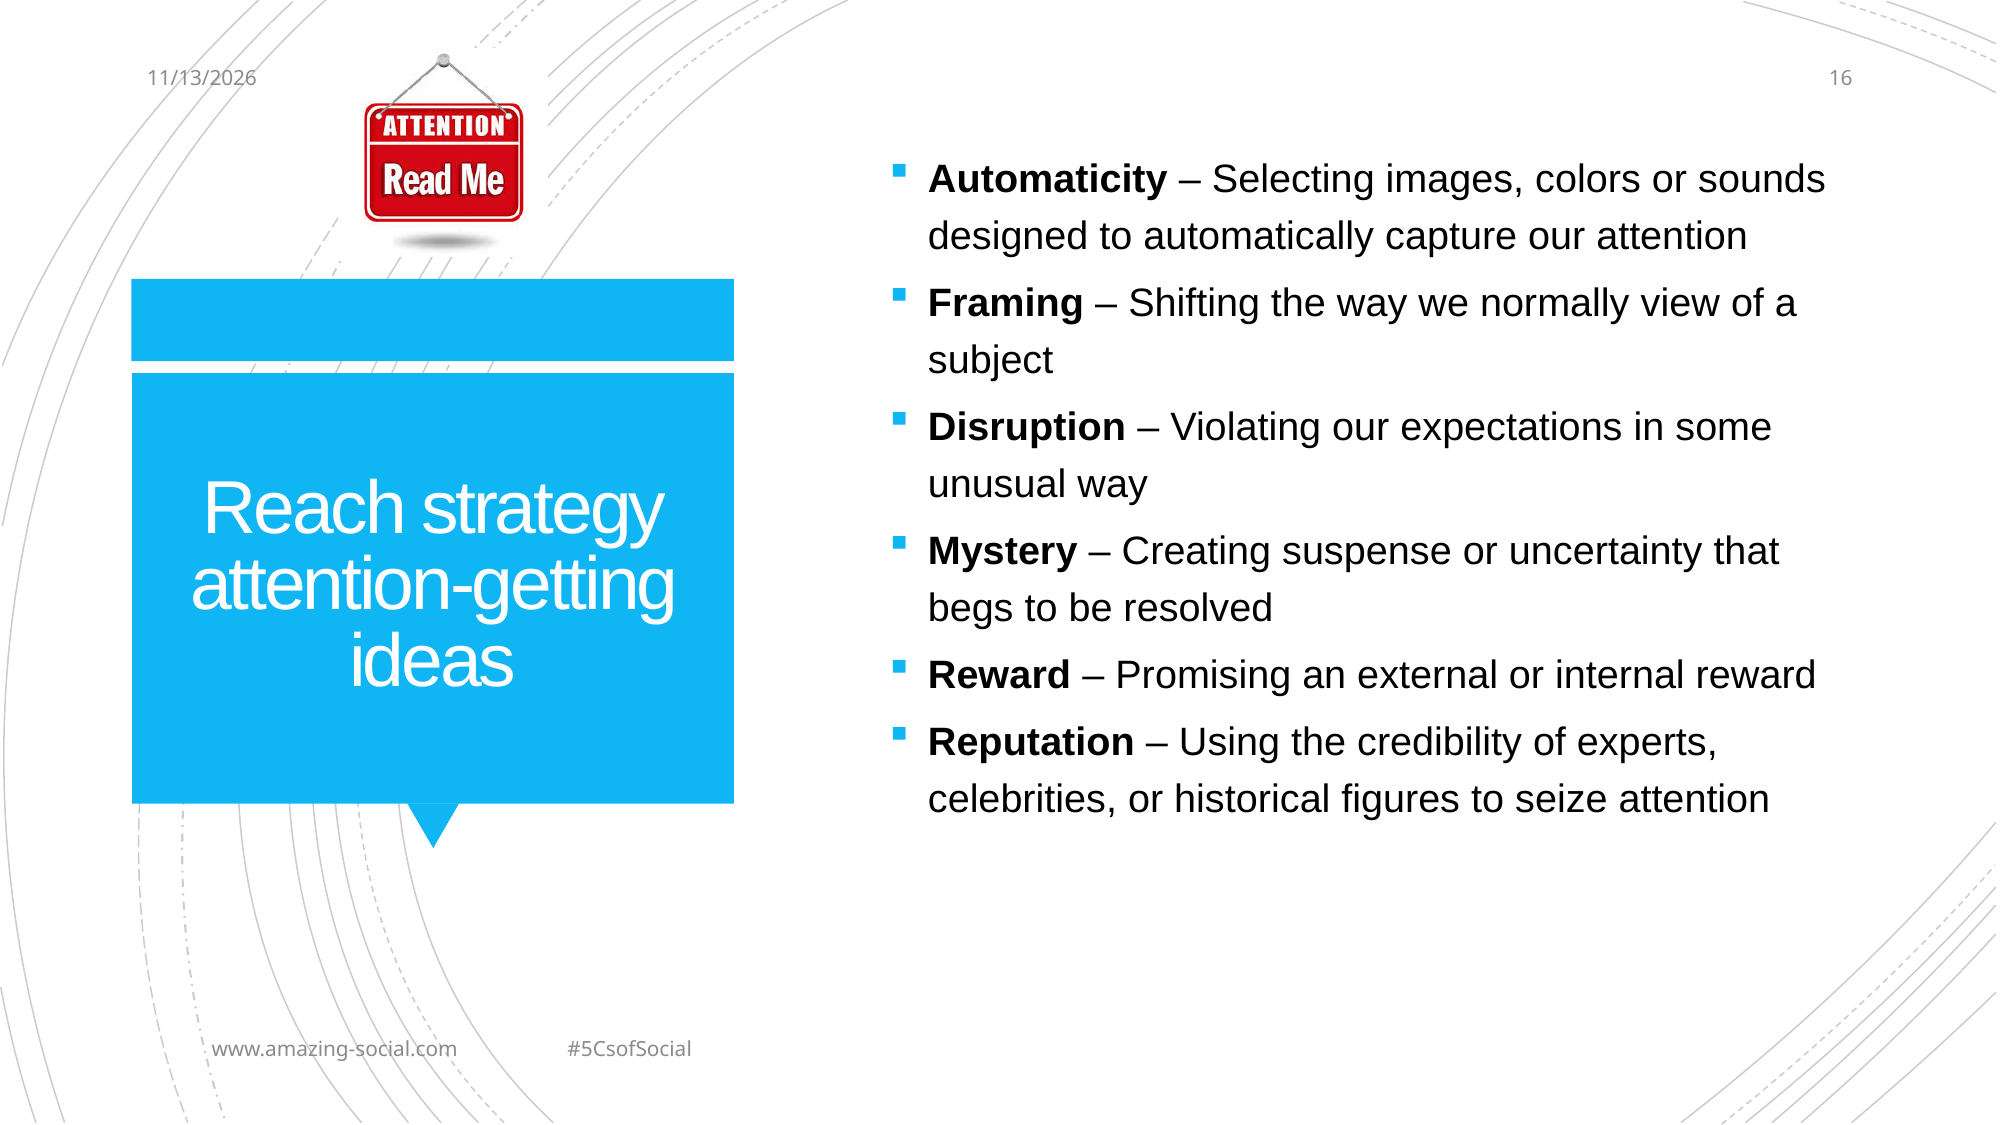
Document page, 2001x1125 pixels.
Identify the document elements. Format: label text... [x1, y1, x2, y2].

slide_number 16 [1717, 52, 1868, 105]
footer www.amazing-social.com #5CsofSocial [131, 1021, 707, 1074]
title Reach strategy attention-getting ideas [145, 385, 720, 789]
picture [338, 47, 549, 257]
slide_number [131, 52, 338, 105]
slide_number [549, 52, 732, 105]
list Automaticity – Selecting images, colors or sounds designed to automatically capture our attention Framing – Shifting the way we normally view of a subject Disruption – Violating our expectations in some unusual way Mystery – Creating suspense or uncertainty that begs to be resolved Reward – Promising an external or internal reward Reputation – Using the credibility of experts, celebrities, or historical figures to seize attention [797, 131, 1871, 903]
